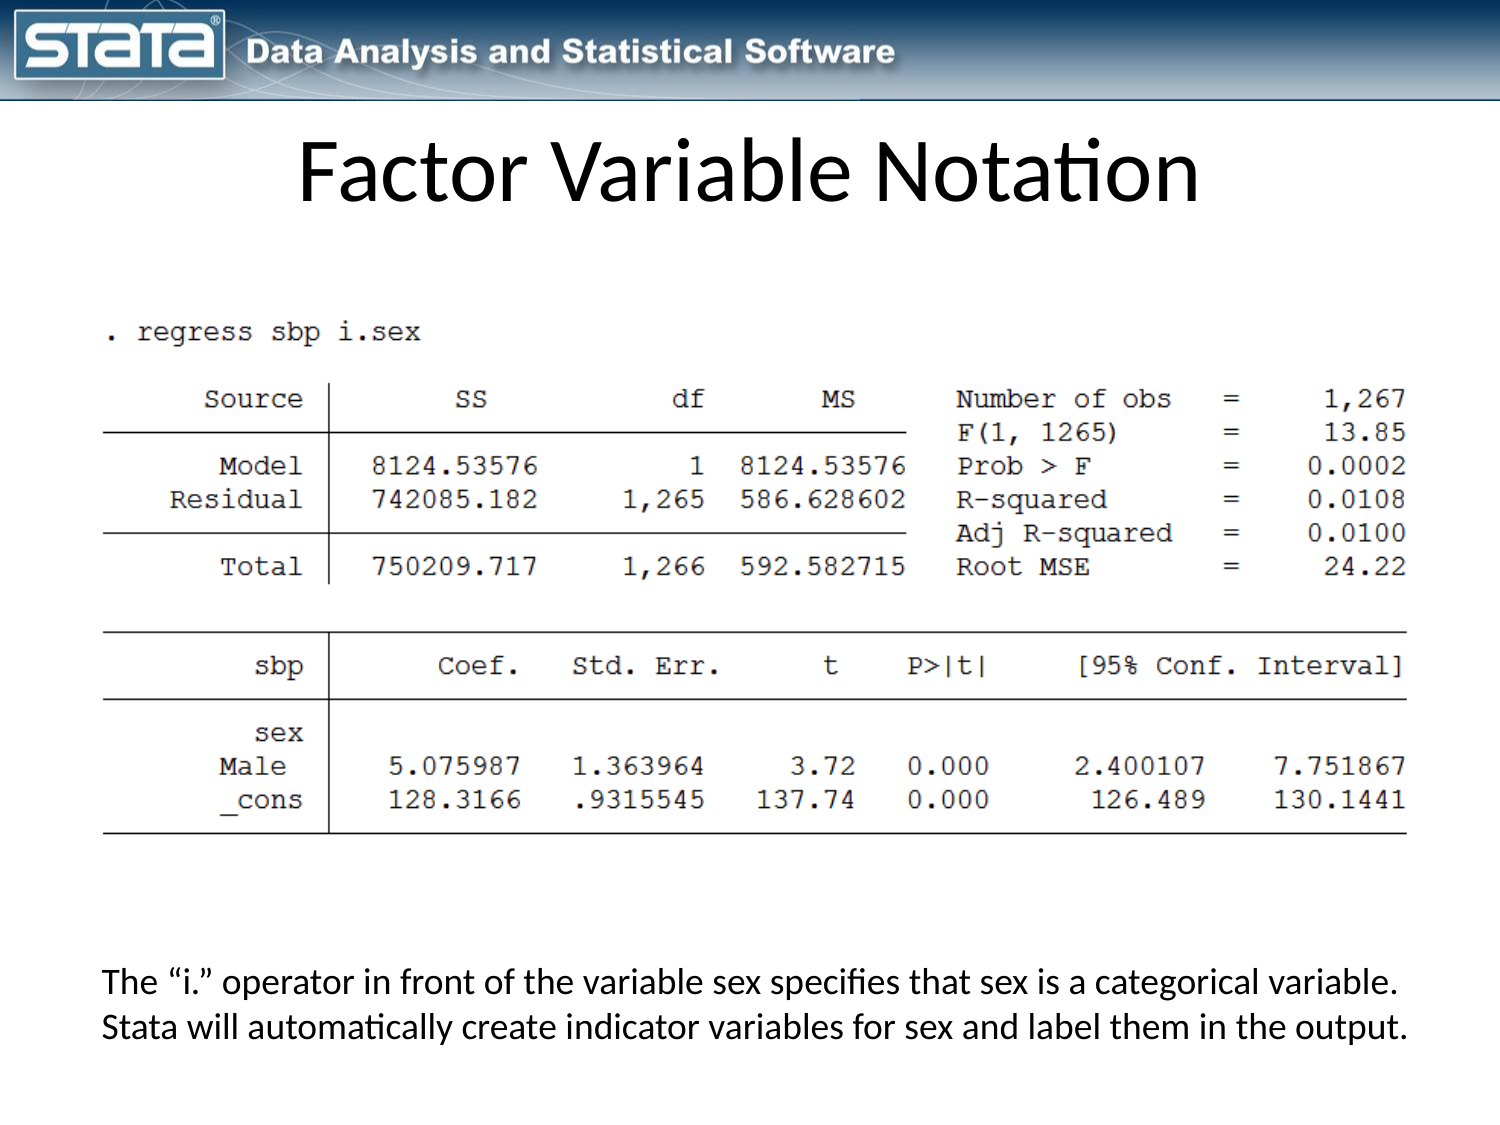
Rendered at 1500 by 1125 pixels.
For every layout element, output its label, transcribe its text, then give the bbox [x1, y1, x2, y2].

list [84, 307, 1436, 868]
title Factor Variable Notation [0, 92, 1500, 238]
picture [0, 0, 1500, 92]
text_box The “i.” operator in front of the variable sex specifies that sex is a categorical variable. Stata will automatically create indicator variables for sex and label them in the output. [86, 949, 1434, 1055]
